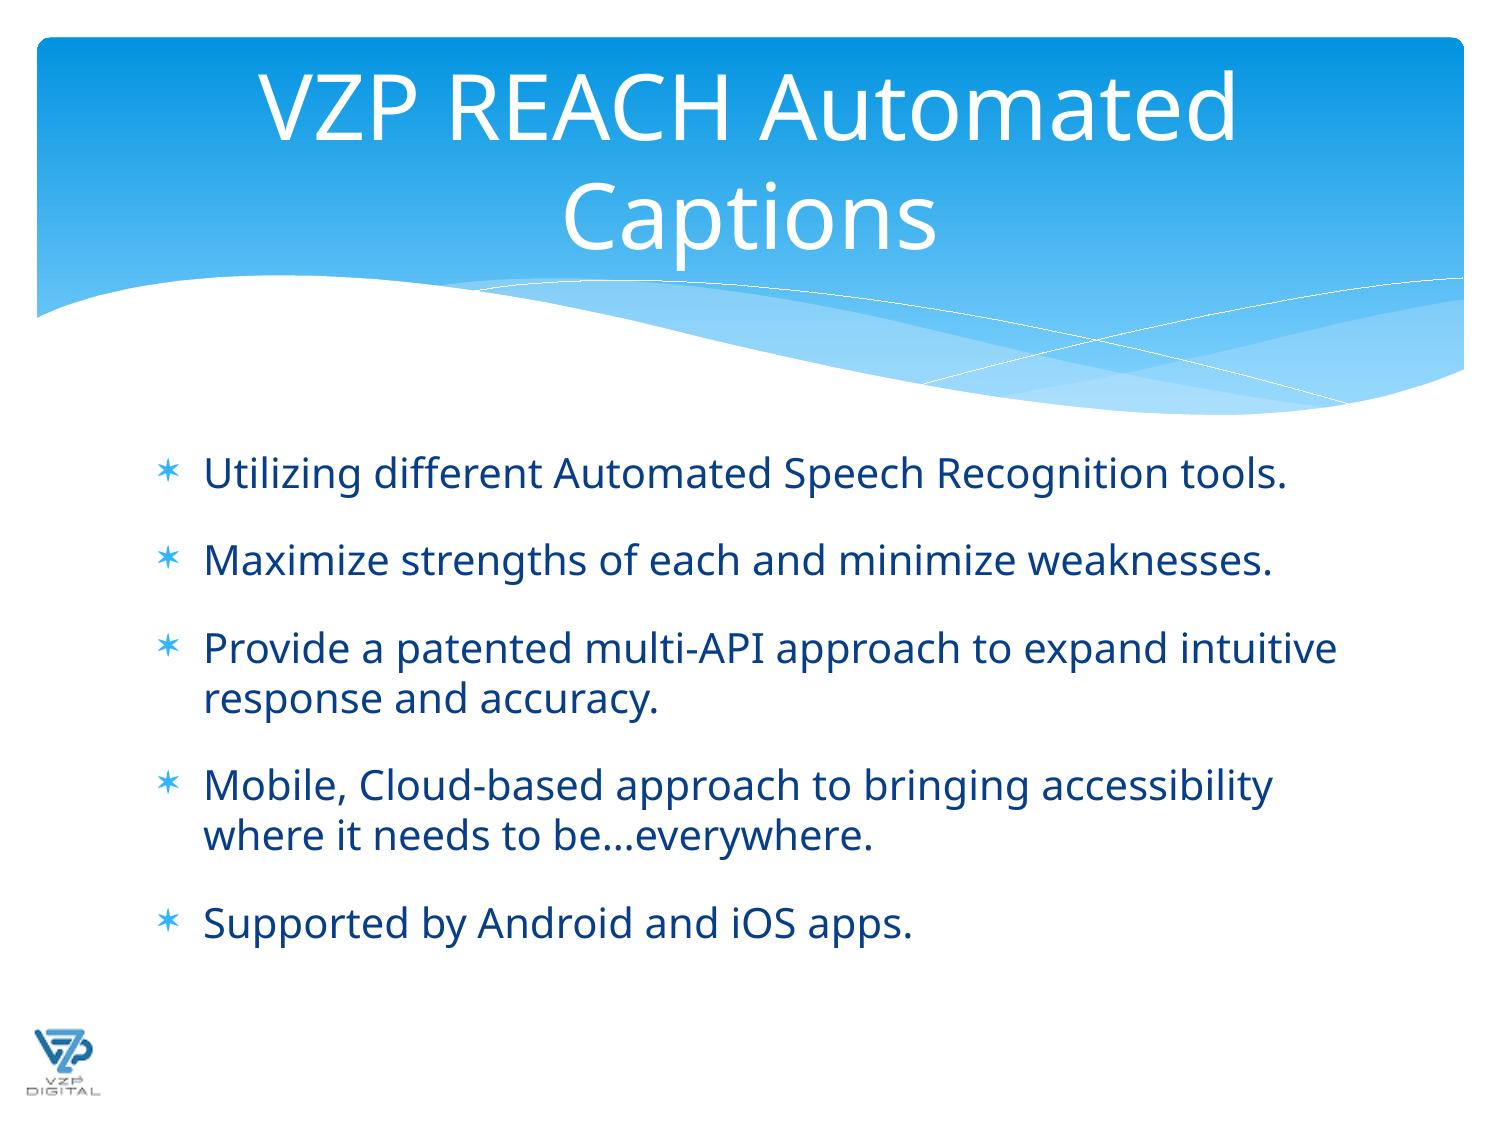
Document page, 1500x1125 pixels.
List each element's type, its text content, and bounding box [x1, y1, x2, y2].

list Utilizing different Automated Speech Recognition tools. Maximize strengths of each and minimize weaknesses. Provide a patented multi-API approach to expand intuitive response and accuracy. Mobile, Cloud-based approach to bringing accessibility where it needs to be…everywhere. Supported by Android and iOS apps. [143, 438, 1359, 1005]
title VZP REACH Automated Captions [75, 55, 1425, 261]
picture [24, 1024, 104, 1104]
